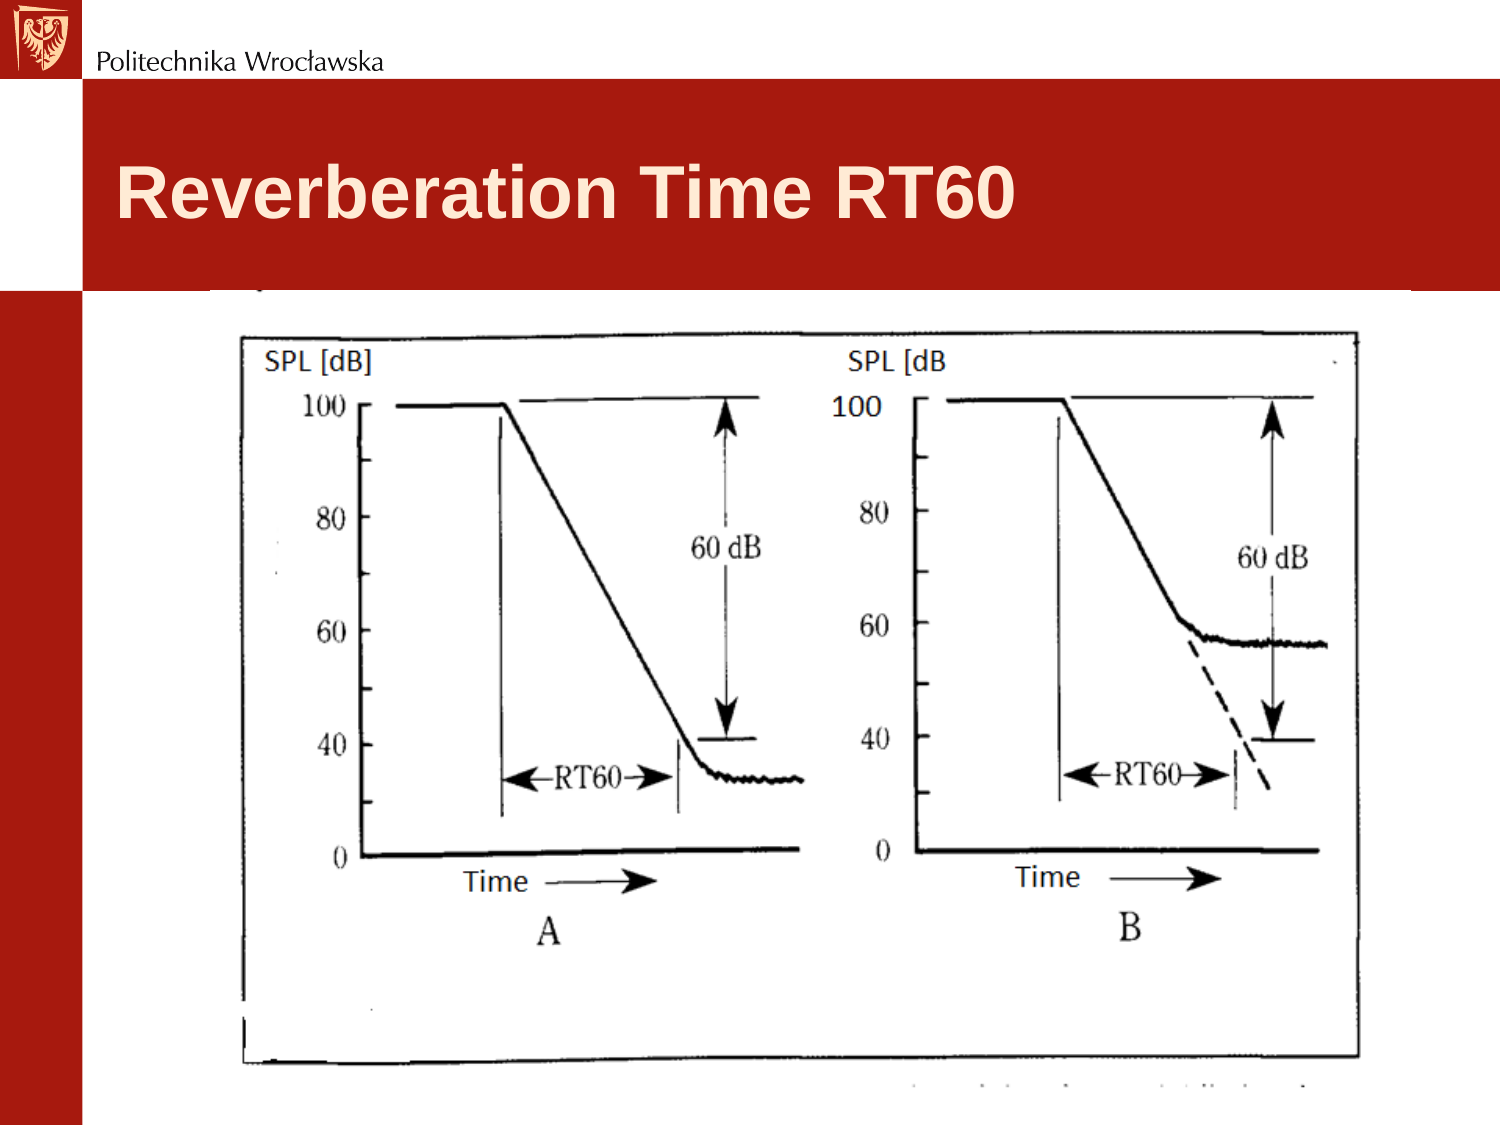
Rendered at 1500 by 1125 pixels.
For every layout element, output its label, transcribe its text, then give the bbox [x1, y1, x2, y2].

picture [210, 289, 1411, 1125]
title Reverberation Time RT60 [100, 103, 1483, 274]
